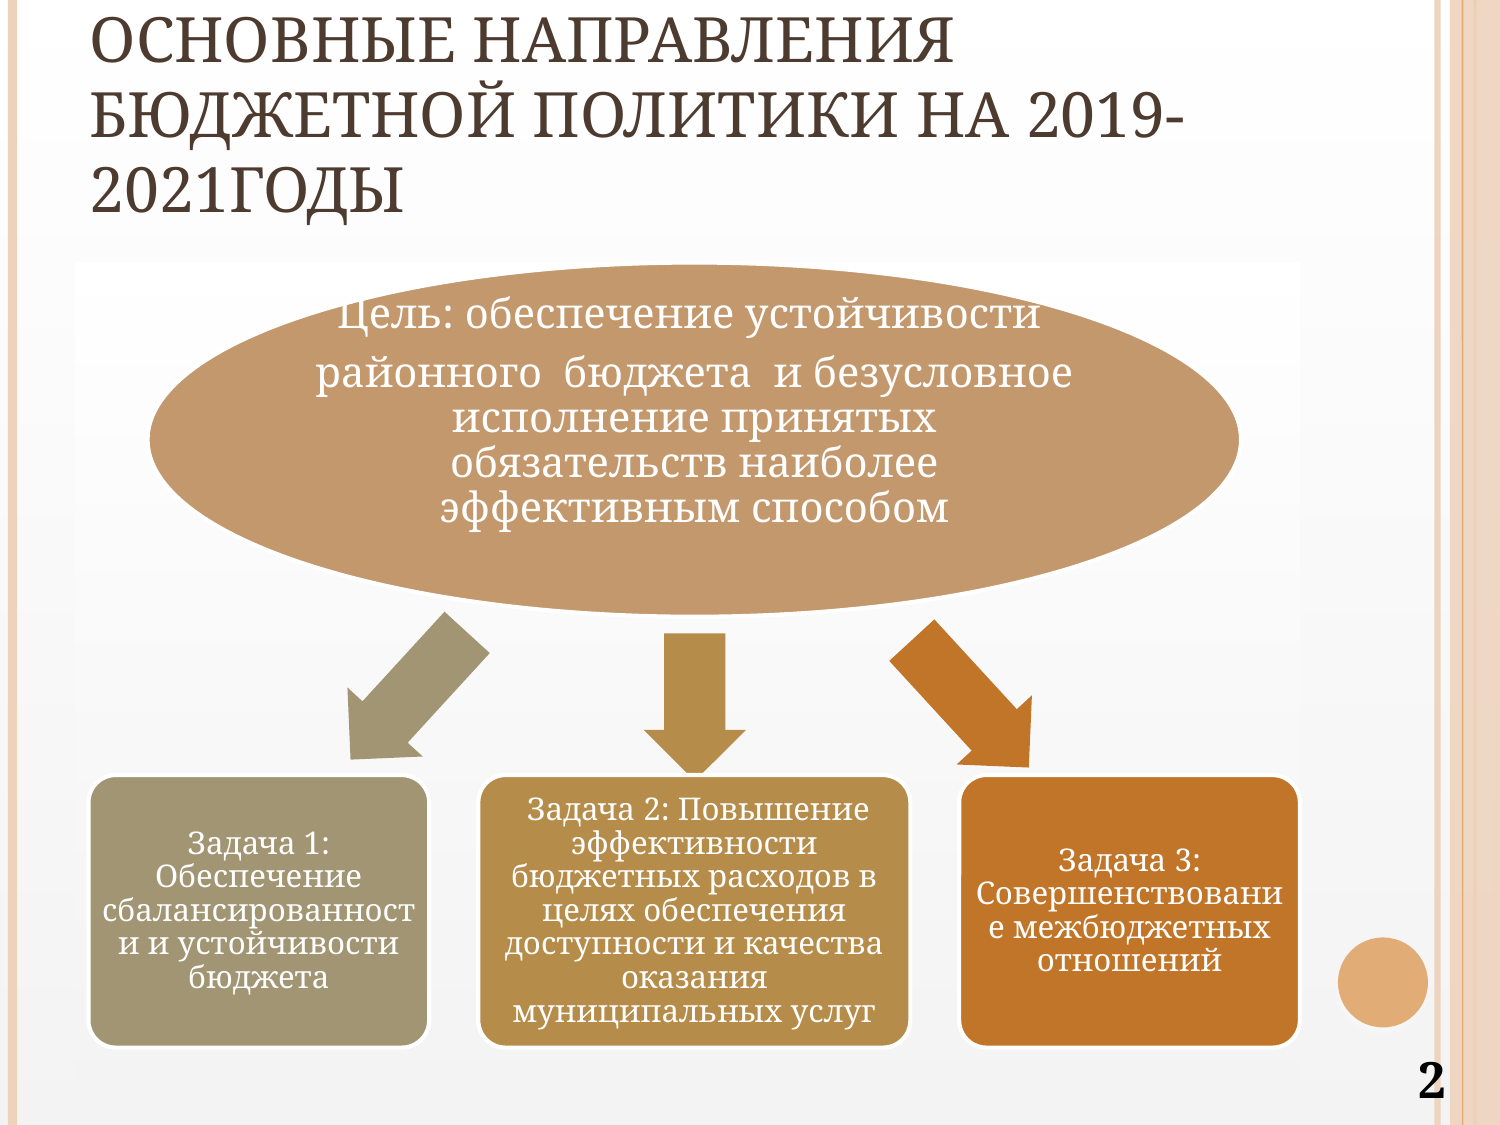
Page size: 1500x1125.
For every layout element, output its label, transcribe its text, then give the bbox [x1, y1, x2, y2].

title Основные направления бюджетной политики на 2019-2021годы [75, 45, 1300, 233]
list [74, 262, 1301, 1095]
slide_number 2 [1382, 1039, 1483, 1125]
